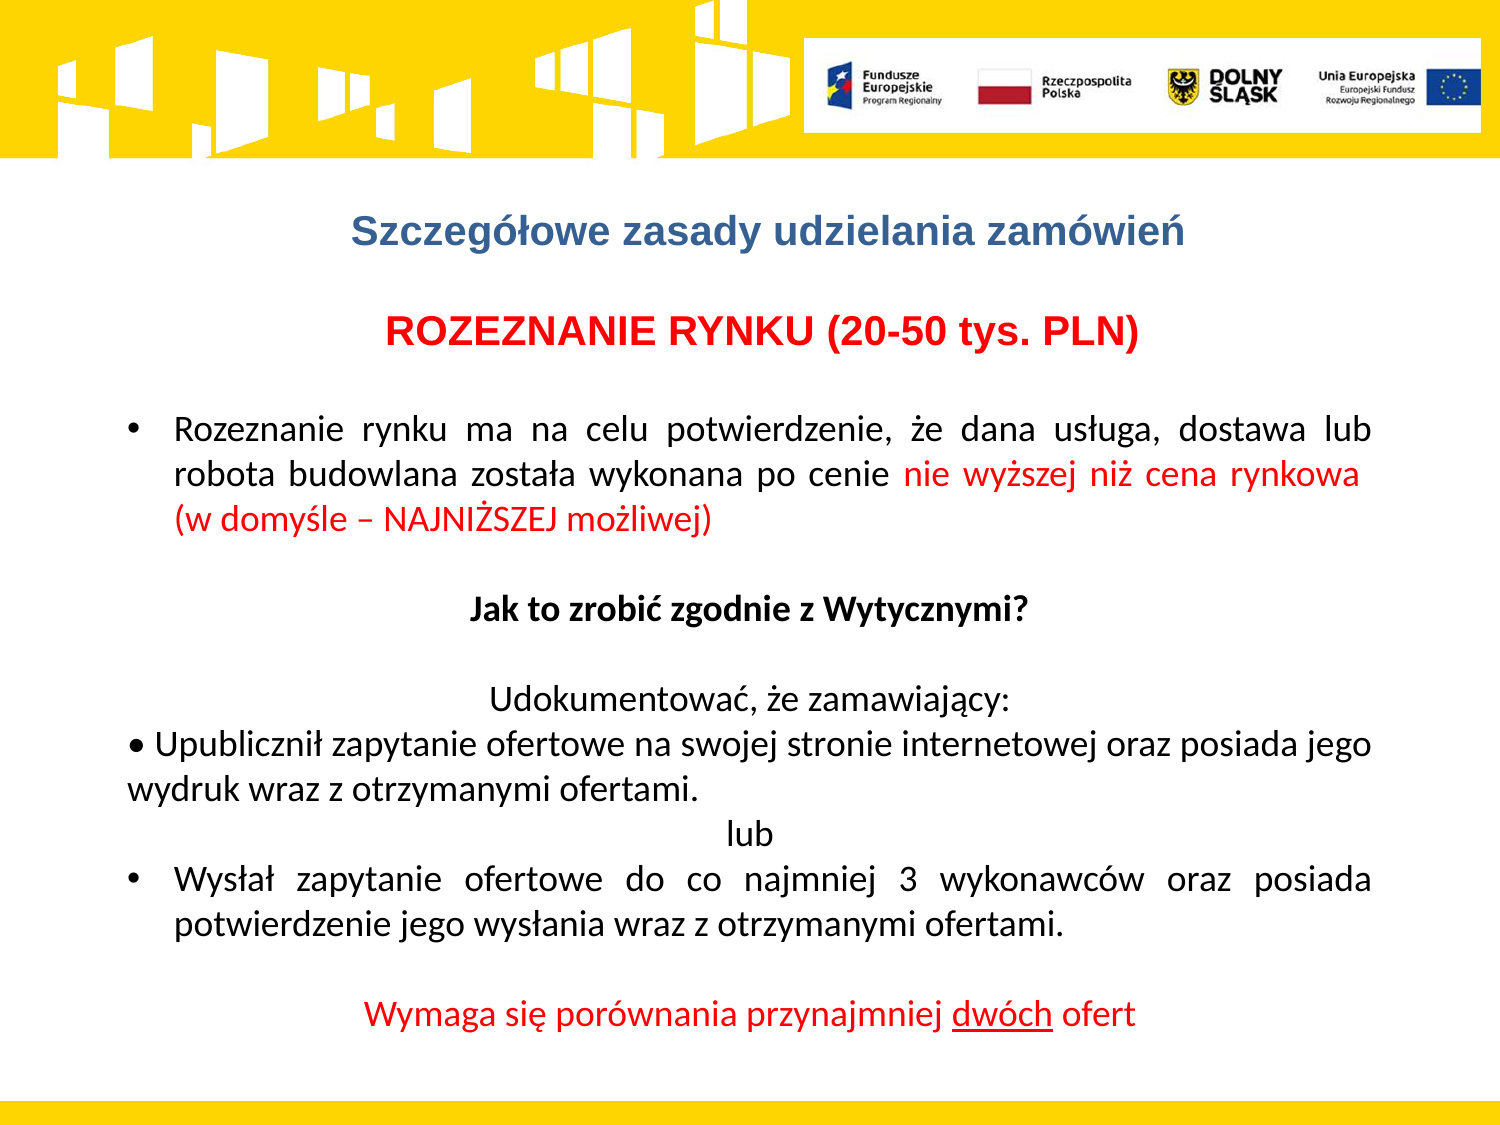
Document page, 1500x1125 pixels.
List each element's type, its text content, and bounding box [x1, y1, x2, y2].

picture [0, 0, 1500, 1125]
text_box Szczegółowe zasady udzielania zamówień ROZEZNANIE RYNKU (20-50 tys. PLN) [324, 196, 1202, 362]
text_box Rozeznanie rynku ma na celu potwierdzenie, że dana usługa, dostawa lub robota budowlana została wykonana po cenie nie wyższej niż cena rynkowa (w domyśle – NAJNIŻSZEJ możliwej) Jak to zrobić zgodnie z Wytycznymi? Udokumentować, że zamawiający: • Upublicznił zapytanie ofertowe na swojej stronie internetowej oraz posiada jego wydruk wraz z otrzymanymi ofertami. lub Wysłał zapytanie ofertowe do co najmniej 3 wykonawców oraz posiada potwierdzenie jego wysłania wraz z otrzymanymi ofertami. Wymaga się porównania przynajmniej dwóch ofert [112, 397, 1388, 1042]
